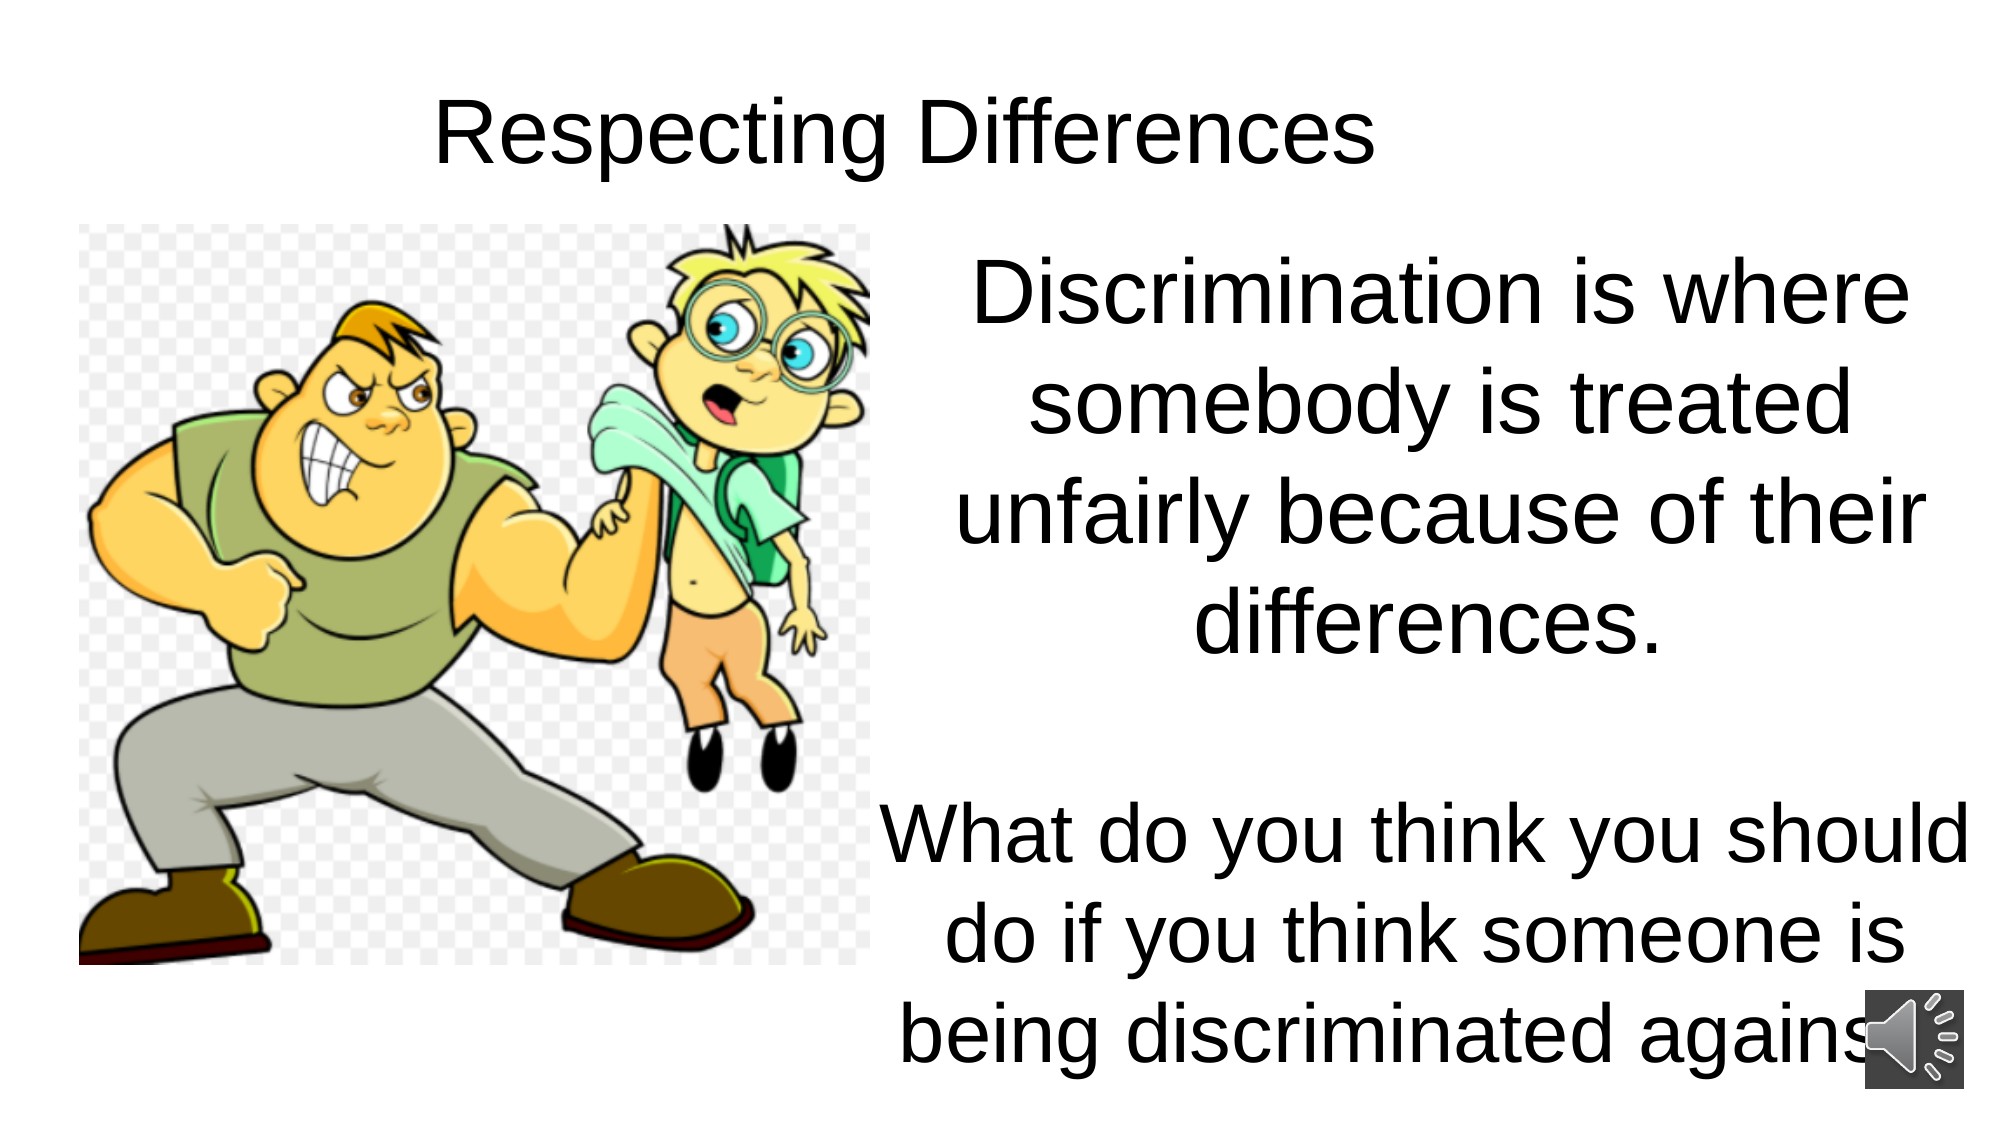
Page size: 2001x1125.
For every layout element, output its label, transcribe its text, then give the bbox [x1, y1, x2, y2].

text_box Discrimination is where somebody is treated unfairly because of their differences. [910, 224, 1974, 679]
text_box Respecting Differences [417, 65, 1395, 190]
text_box What do you think you should do if you think someone is being discriminated against? [852, 771, 2000, 1087]
picture [79, 224, 870, 965]
picture [1864, 989, 1965, 1090]
